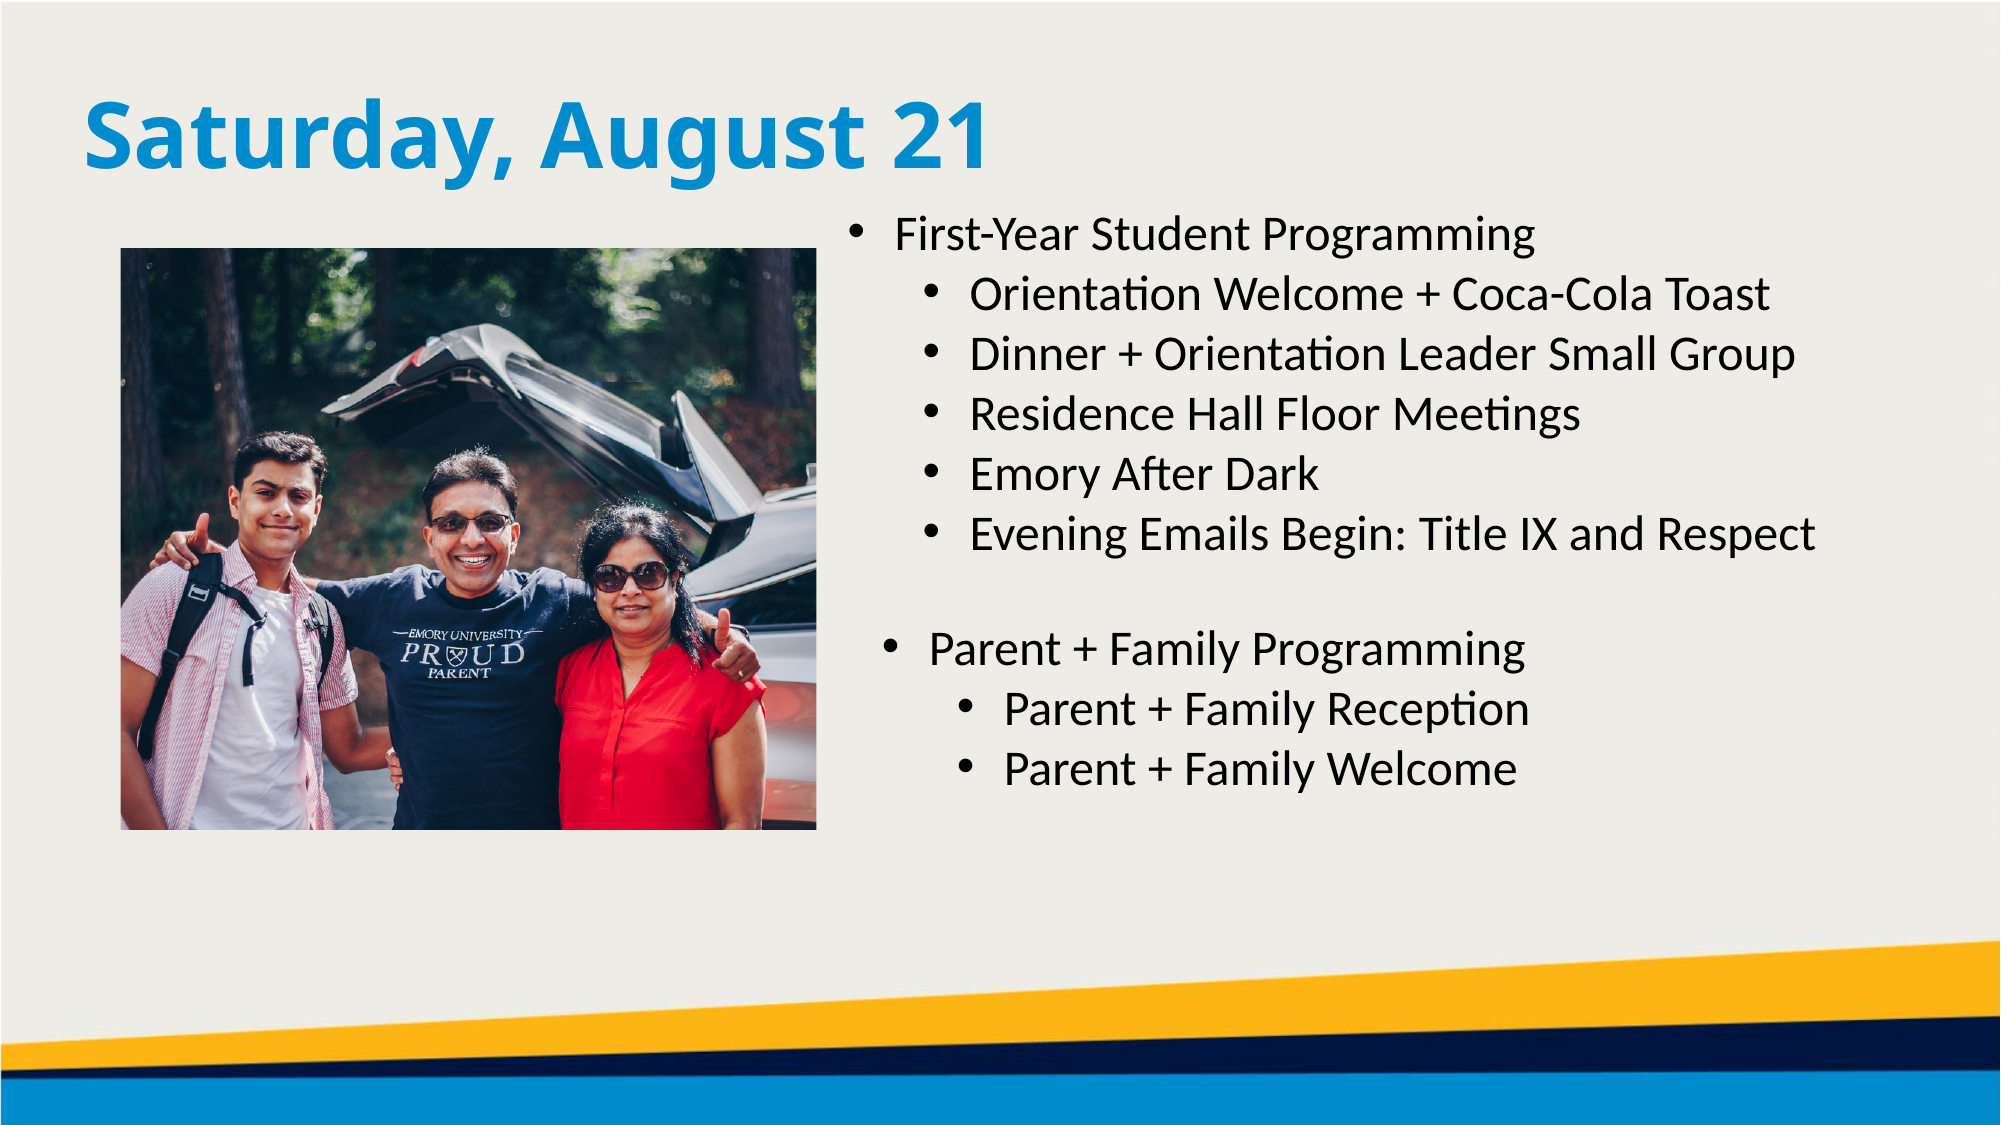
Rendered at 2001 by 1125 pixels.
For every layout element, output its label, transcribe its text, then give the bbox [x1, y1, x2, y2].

text_box Saturday, August 21 [68, 69, 1069, 195]
picture [120, 248, 817, 830]
text_box Parent + Family Programming Parent + Family Reception Parent + Family Welcome [866, 608, 2000, 844]
text_box First-Year Student Programming Orientation Welcome + Coca-Cola Toast Dinner + Orientation Leader Small Group Residence Hall Floor Meetings Emory After Dark Evening Emails Begin: Title IX and Respect [832, 192, 2000, 608]
